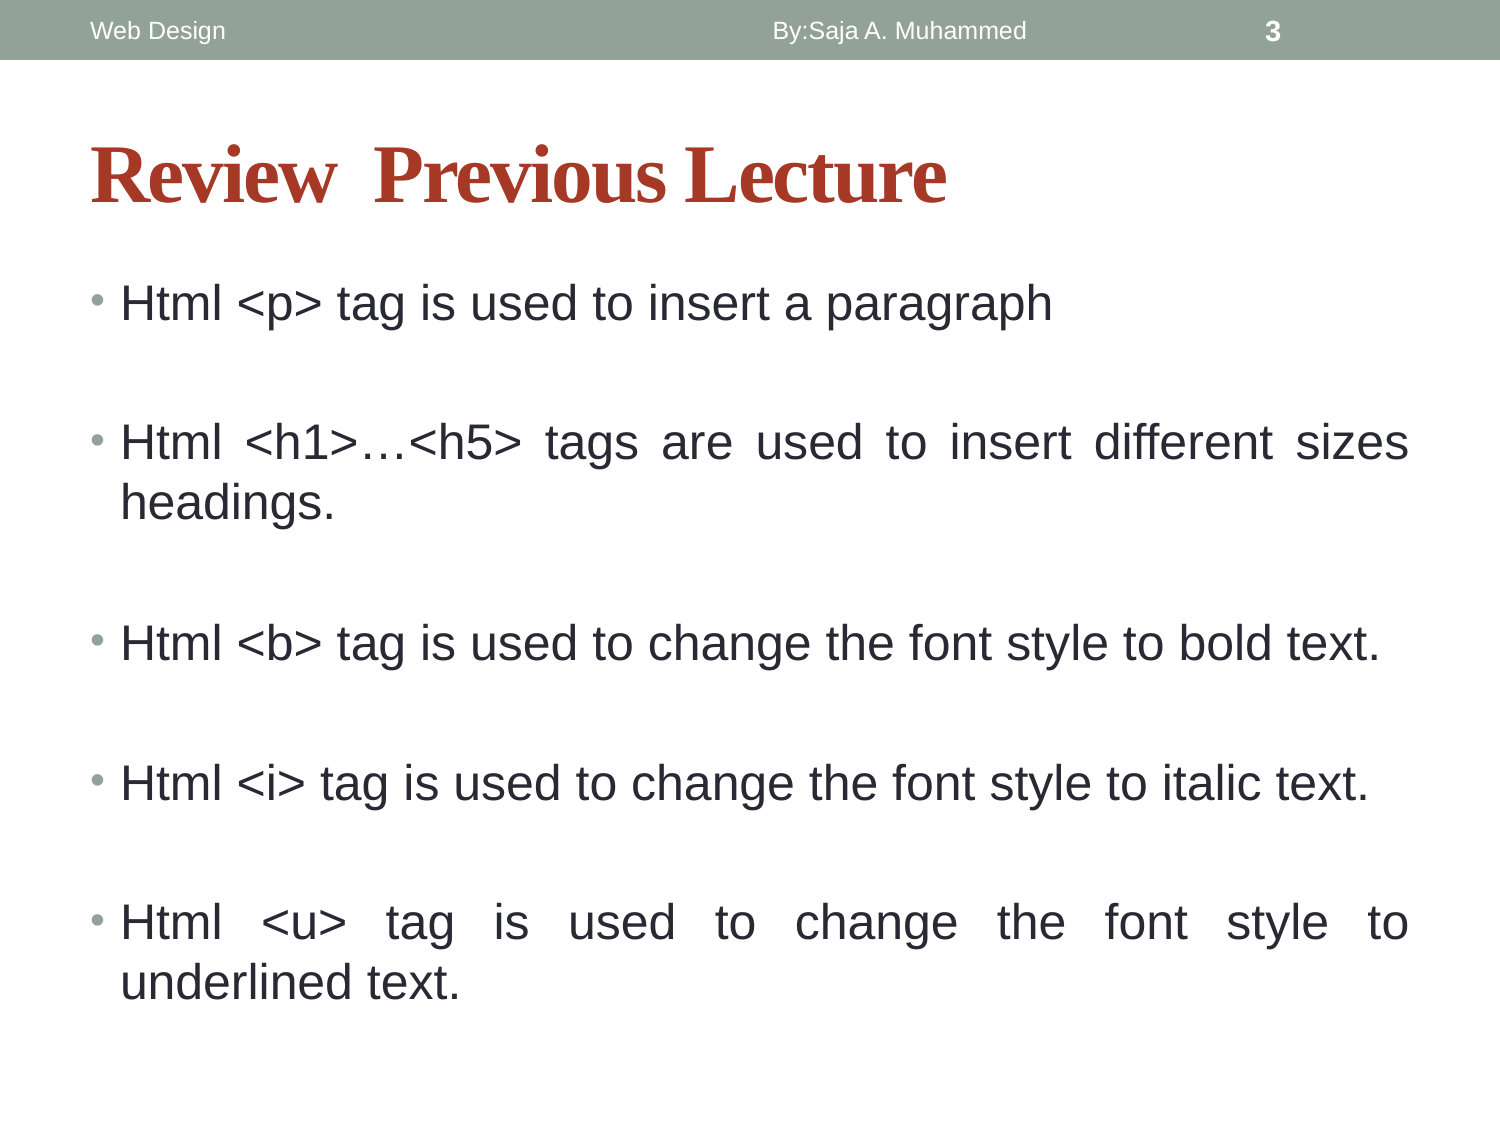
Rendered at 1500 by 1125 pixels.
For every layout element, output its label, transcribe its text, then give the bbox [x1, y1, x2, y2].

list Html <p> tag is used to insert a paragraph Html <h1>…<h5> tags are used to insert different sizes headings. Html <b> tag is used to change the font style to bold text. Html <i> tag is used to change the font style to italic text. Html <u> tag is used to change the font style to underlined text. [75, 262, 1425, 1063]
footer By:Saja A. Muhammed [562, 3, 1238, 57]
slide_number 3 [1250, 3, 1425, 57]
title Review Previous Lecture [75, 87, 1425, 250]
slide_number Web Design [75, 3, 550, 57]
